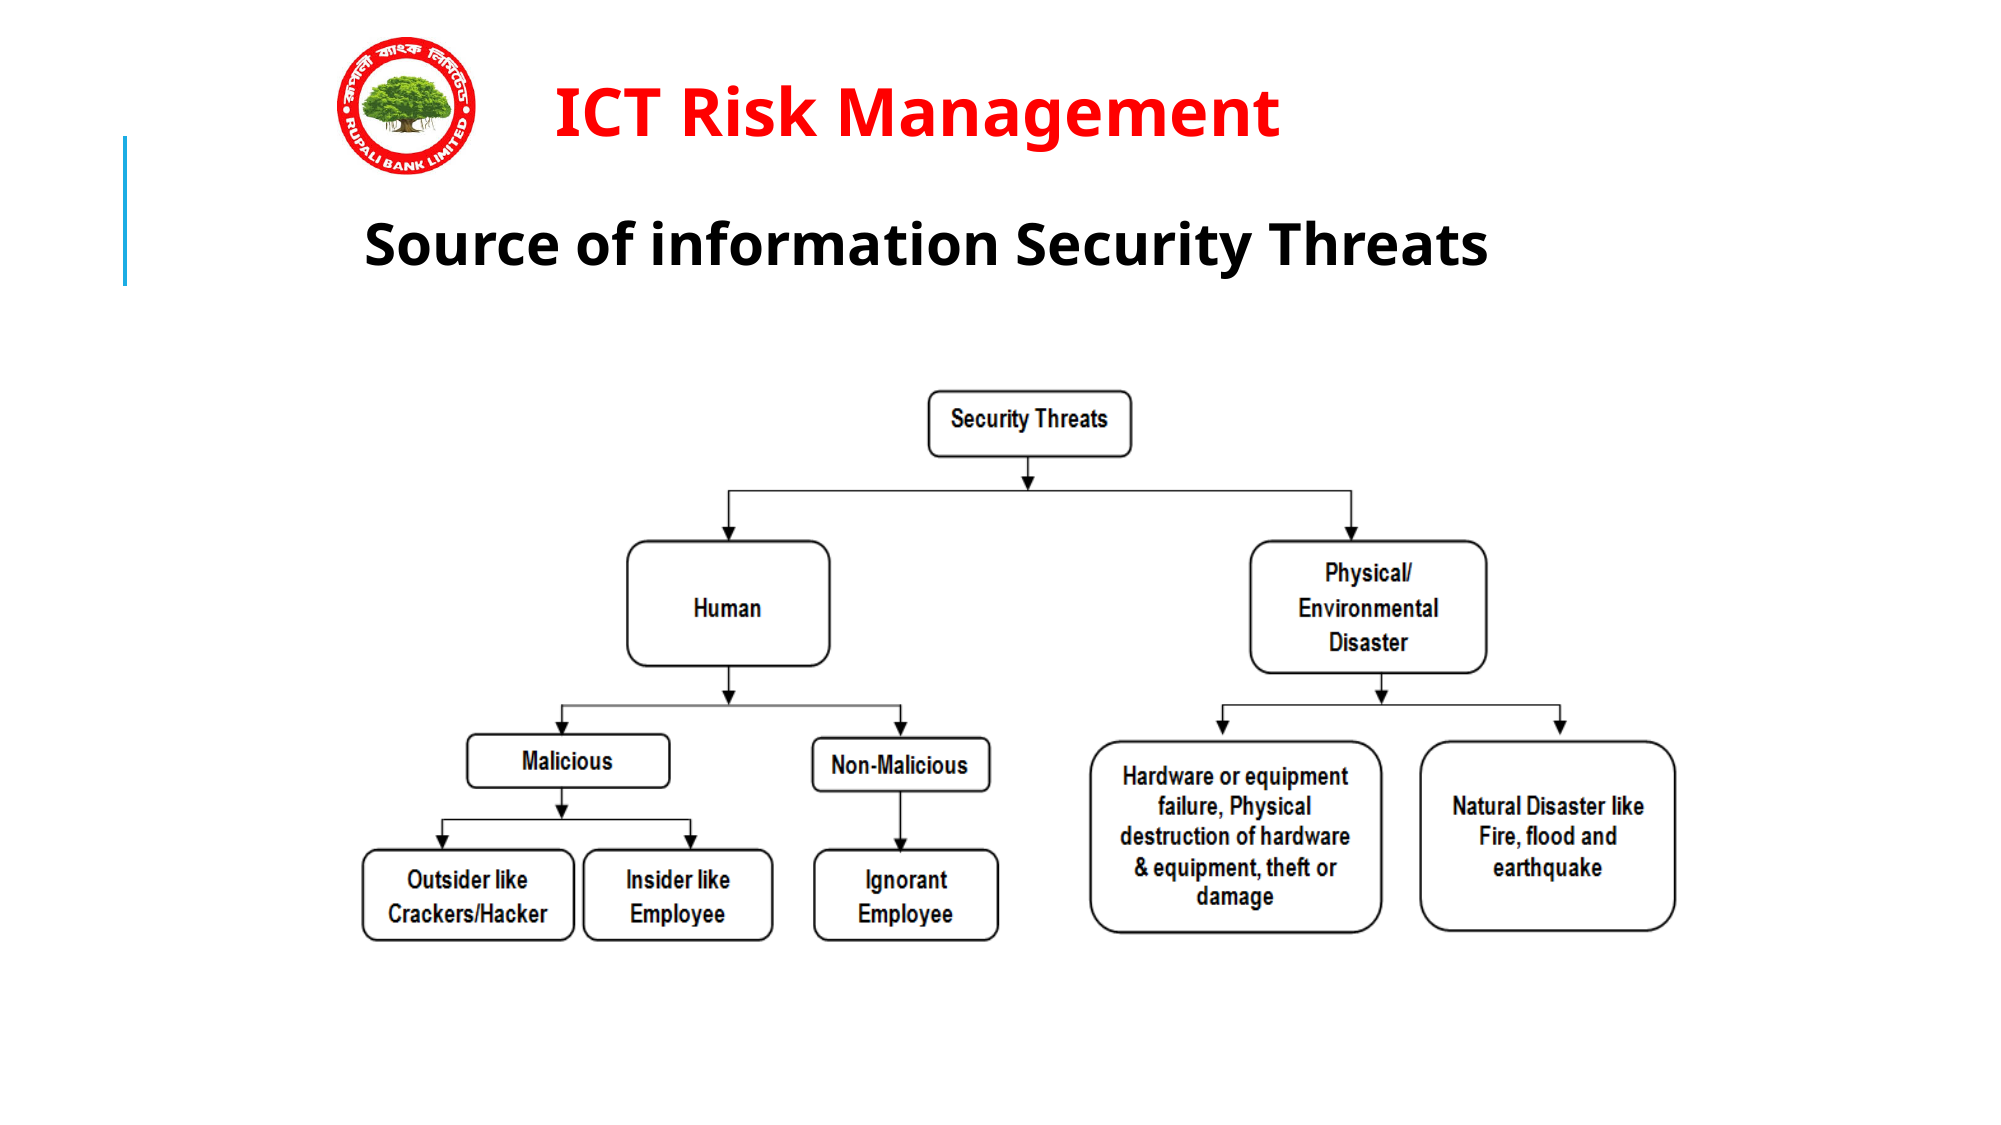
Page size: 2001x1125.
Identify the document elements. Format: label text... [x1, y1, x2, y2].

text_box ICT Risk Management [474, 24, 1363, 194]
picture [349, 362, 1688, 951]
text_box Source of information Security Threats [350, 200, 1650, 285]
picture [337, 37, 476, 176]
